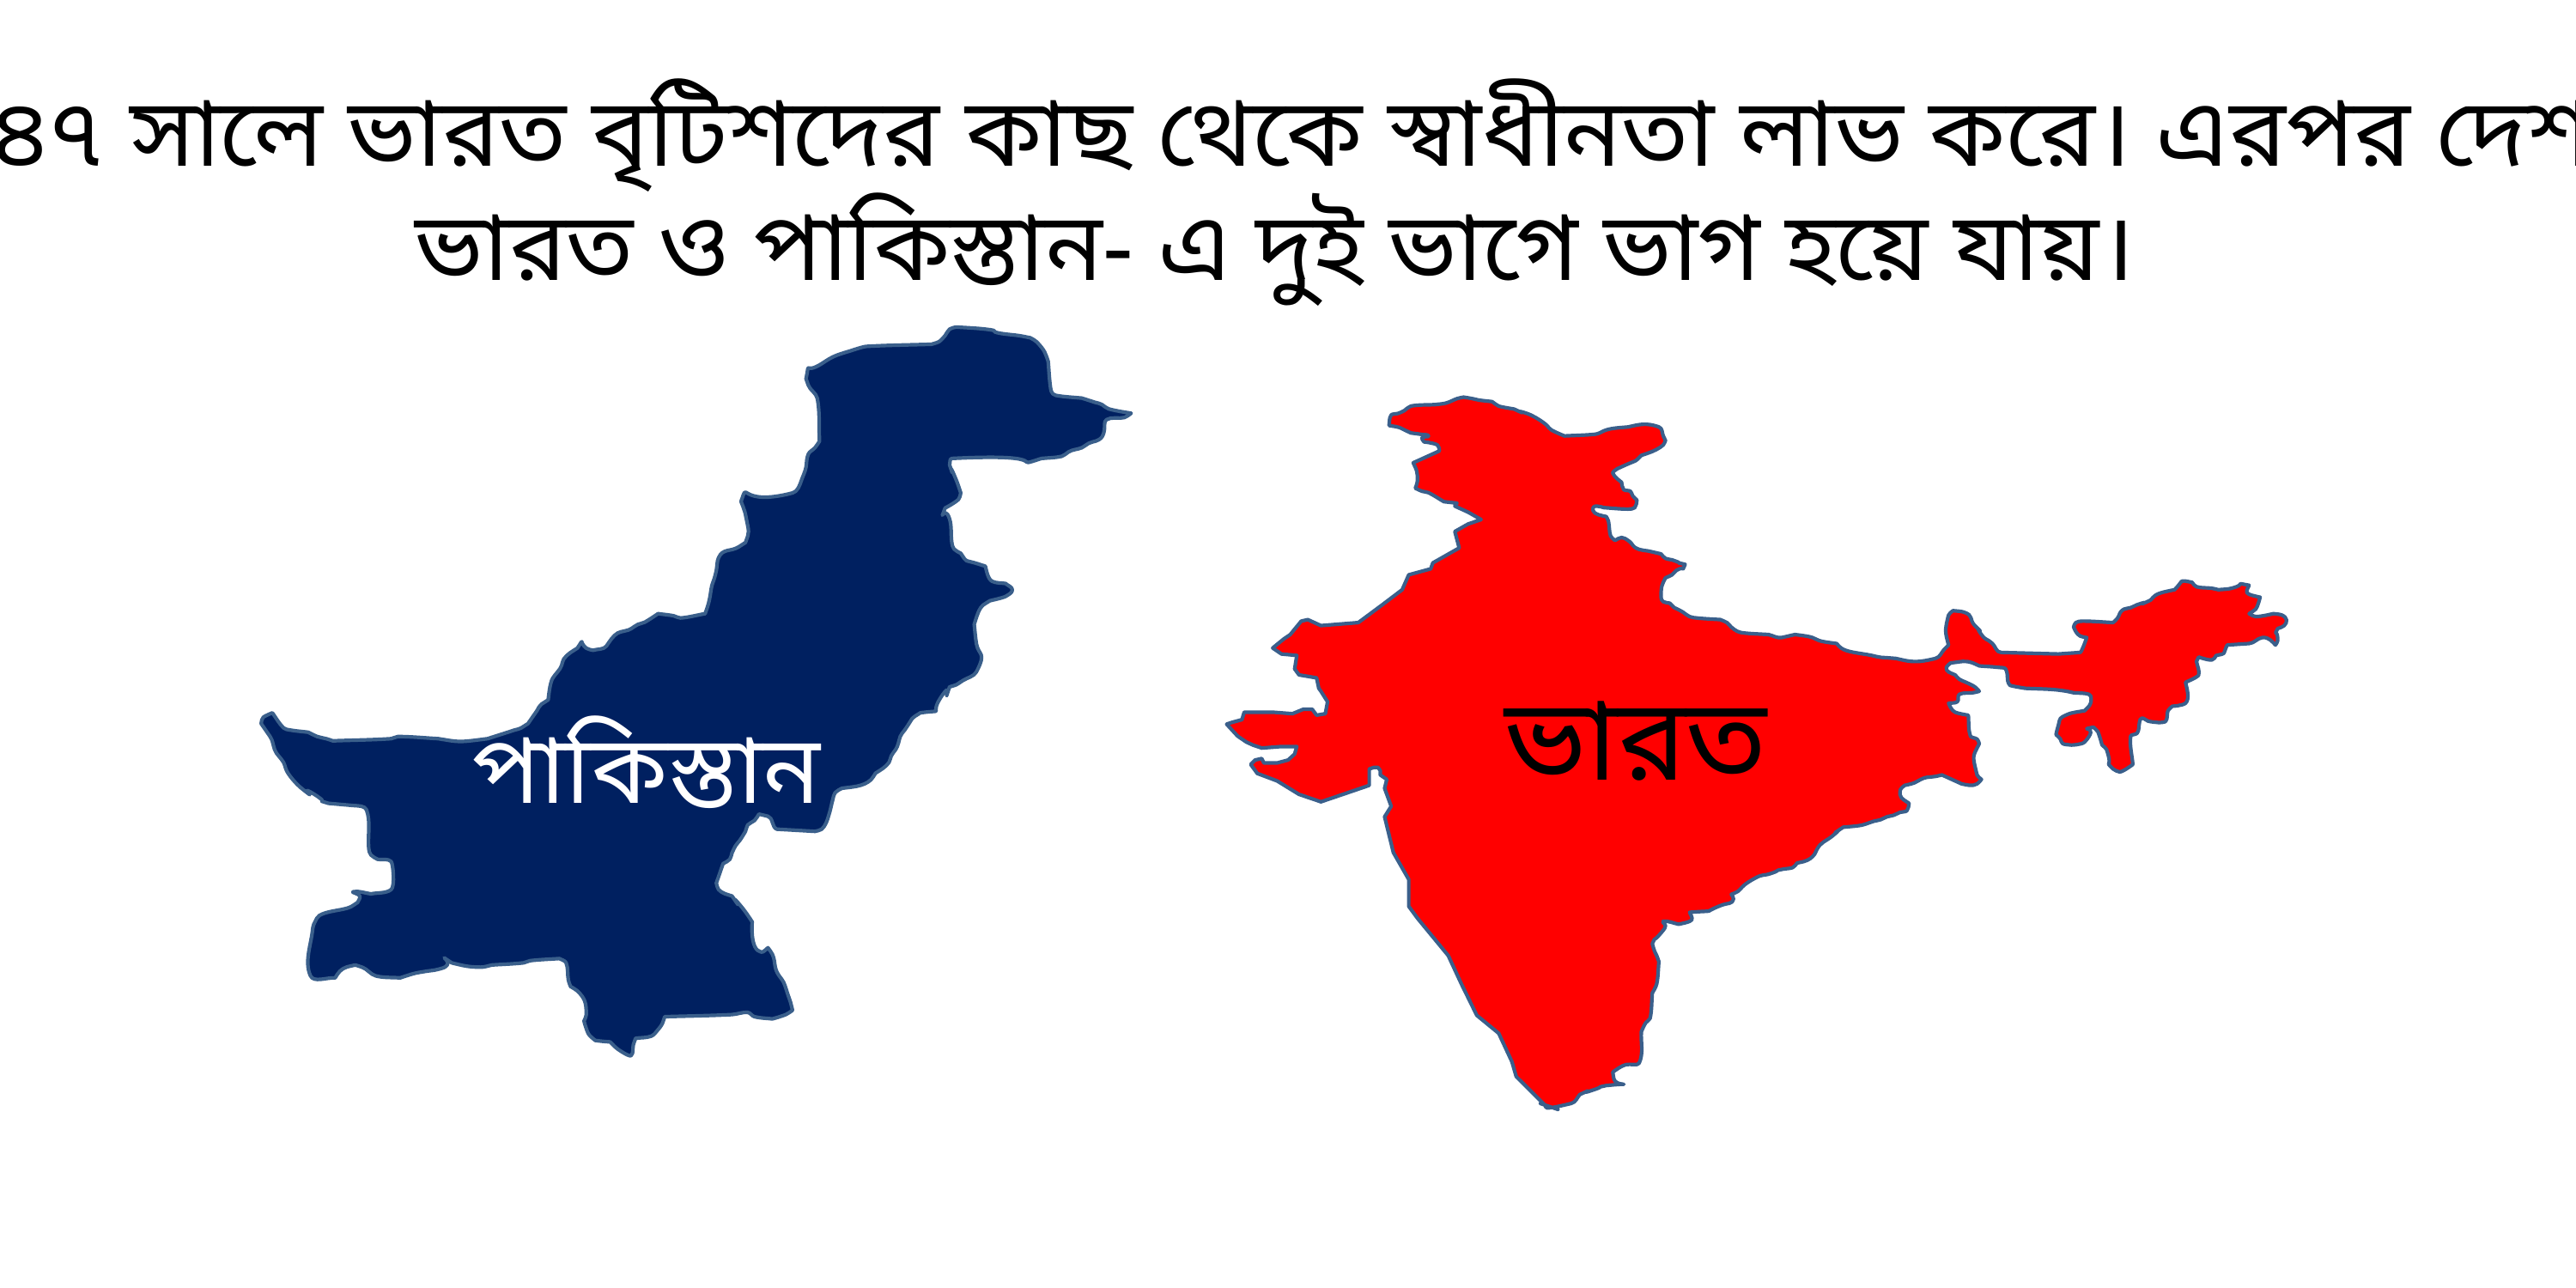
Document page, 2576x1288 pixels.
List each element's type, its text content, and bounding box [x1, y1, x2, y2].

text_box পাকিস্তান [445, 702, 848, 829]
text_box ভারত [1444, 659, 1828, 810]
text_box [259, 711, 795, 1058]
text_box ১৯৪৭ সালে ভারত বৃটিশদের কাছ থেকে স্বাধীনতা লাভ করে। এরপর দেশটি ভারত ও পাকিস্তান- এ দুই ভাগে ভাগ হয়ে যায়। [0, 64, 2576, 307]
text_box [1224, 395, 2288, 1112]
text_box [542, 325, 1133, 790]
text_box [774, 829, 824, 834]
